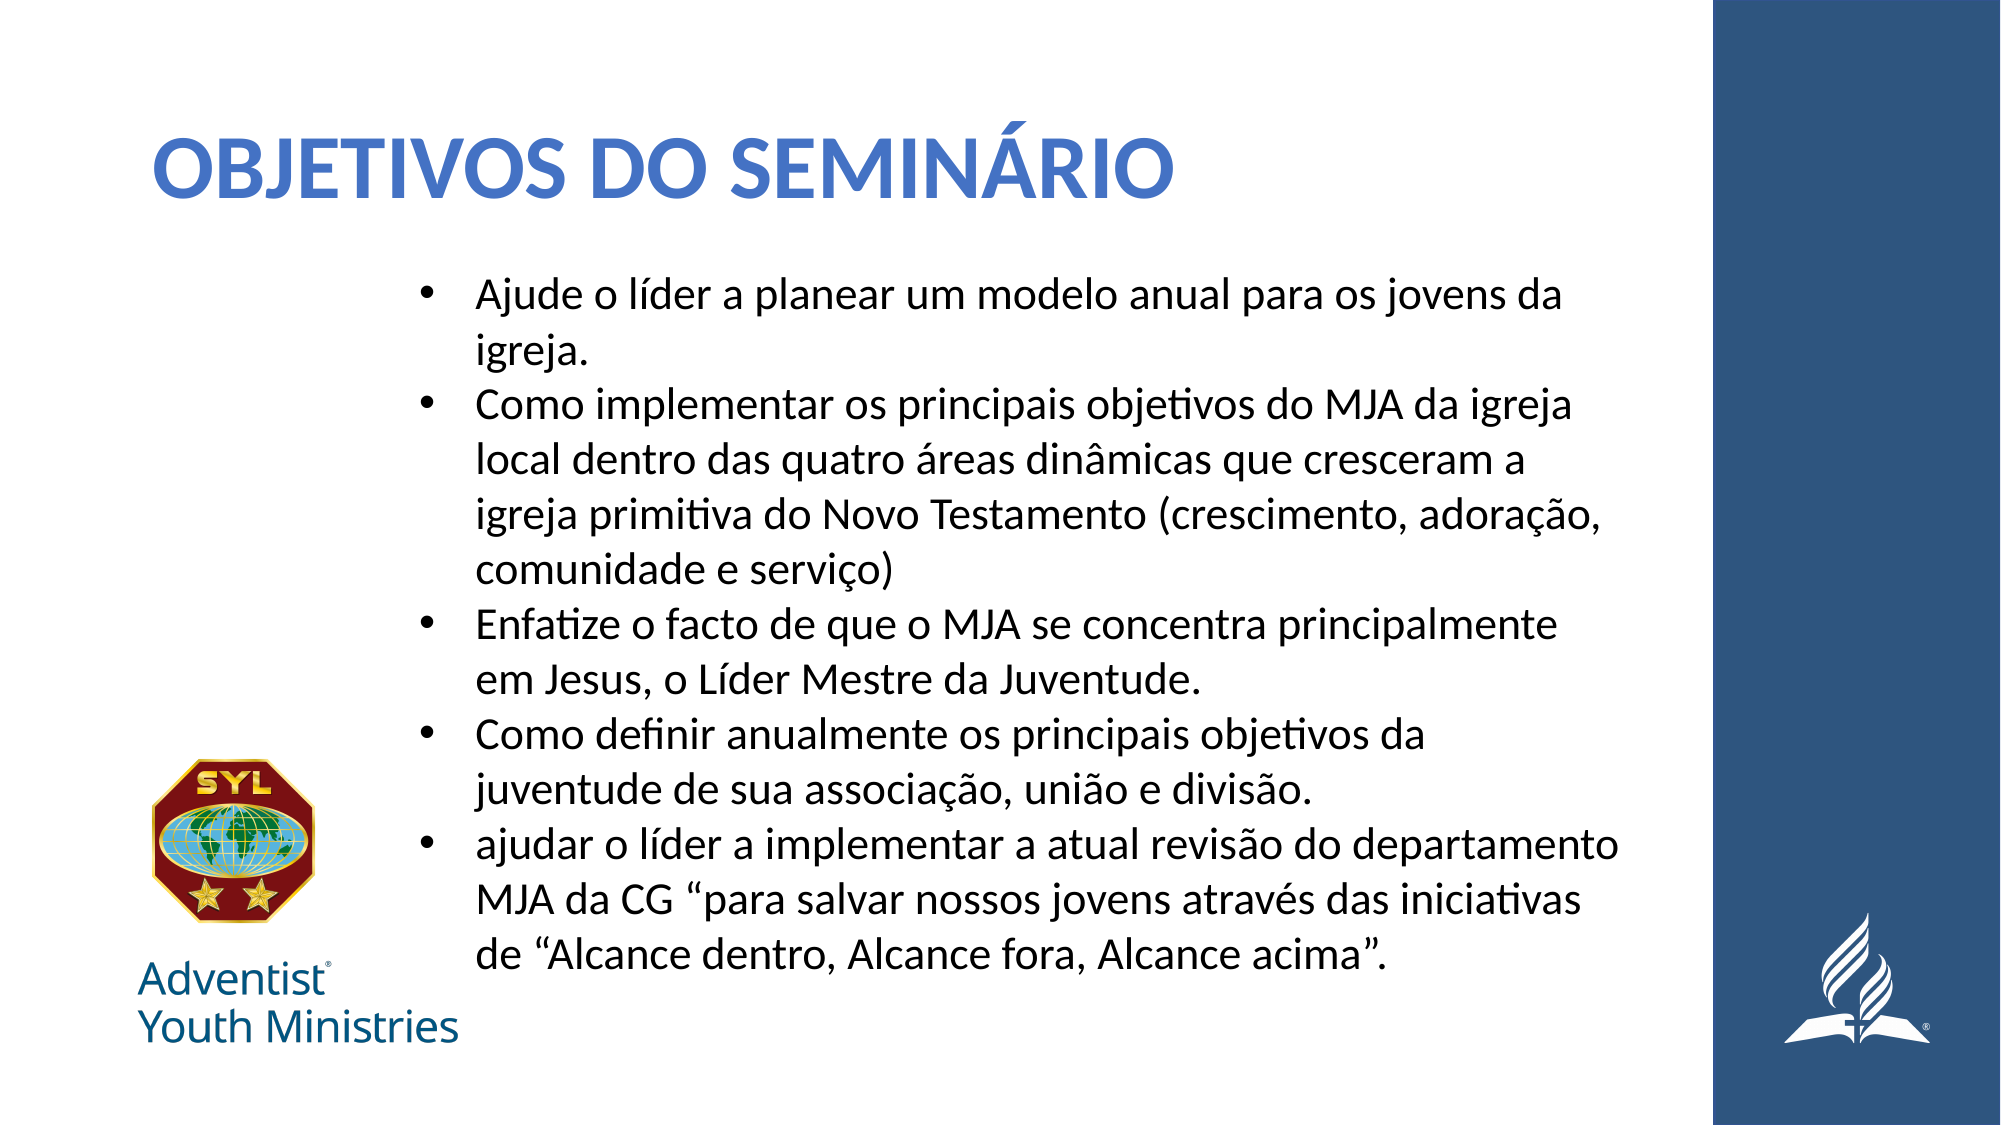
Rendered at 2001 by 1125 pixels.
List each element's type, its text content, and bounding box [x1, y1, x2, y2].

picture [1771, 892, 1943, 1064]
picture [109, 730, 489, 1064]
text_box Ajude o líder a planear um modelo anual para os jovens da igreja. Como implementar os principais objetivos do MJA da igreja local dentro das quatro áreas dinâmicas que cresceram a igreja primitiva do Novo Testamento (crescimento, adoração, comunidade e serviço) Enfatize o facto de que o MJA se concentra principalmente em Jesus, o Líder Mestre da Juventude. Como definir anualmente os principais objetivos da juventude de sua associação, união e divisão. ajudar o líder a implementar a atual revisão do departamento MJA da CG “para salvar nossos jovens através das iniciativas de “Alcance dentro, Alcance fora, Alcance acima”. [404, 256, 1639, 987]
title OBJETIVOS DO SEMINÁRIO [137, 59, 1639, 278]
